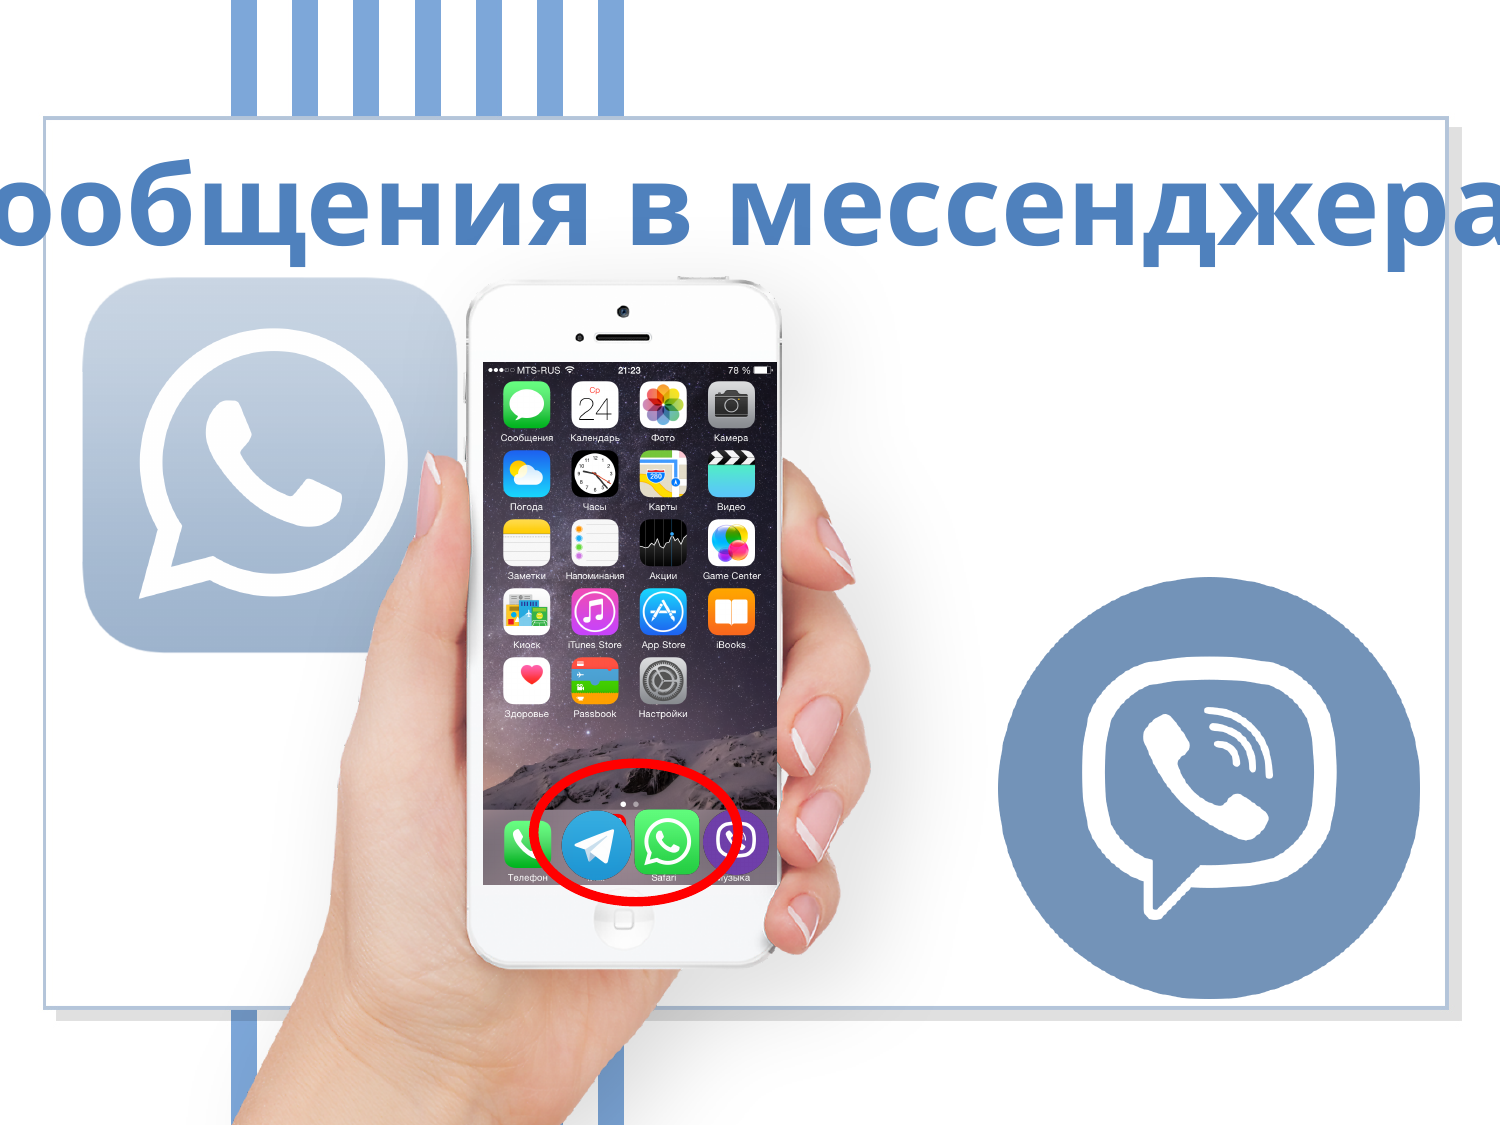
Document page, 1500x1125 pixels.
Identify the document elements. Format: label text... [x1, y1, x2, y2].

picture [0, 0, 1500, 125]
text_box Сообщения в мессенджерах [0, 125, 1500, 276]
picture [0, 276, 1500, 1125]
